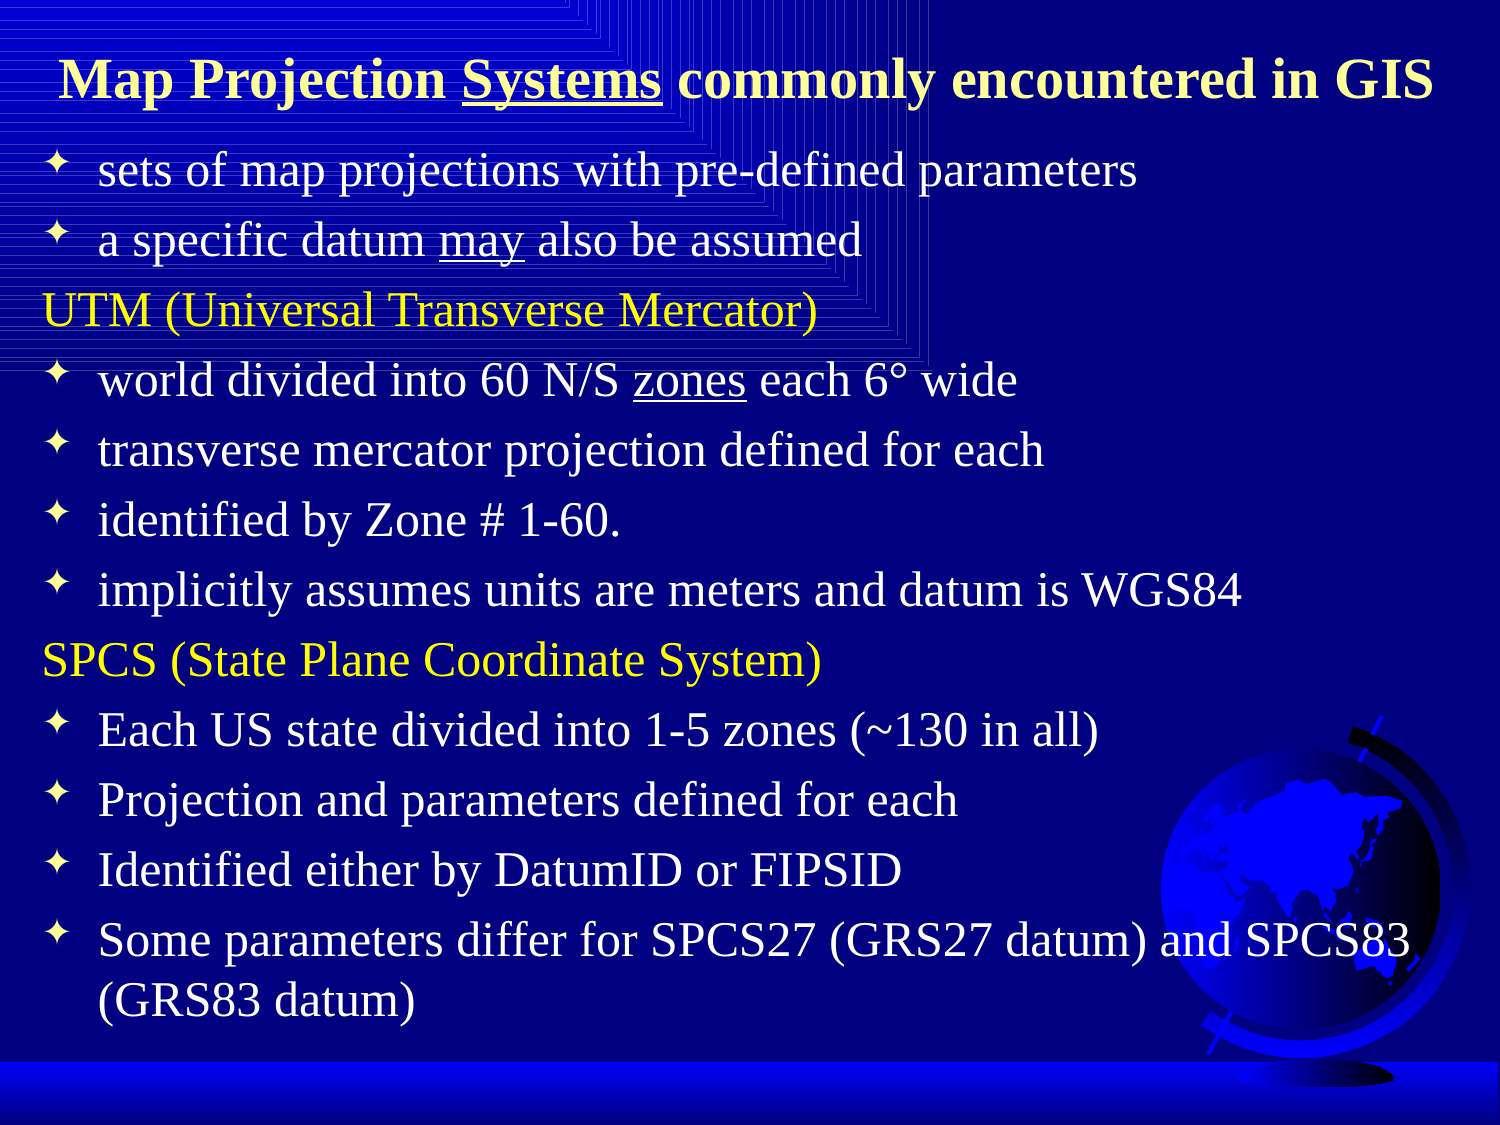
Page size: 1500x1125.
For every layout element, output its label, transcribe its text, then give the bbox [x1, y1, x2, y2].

list sets of map projections with pre-defined parameters a specific datum may also be assumed UTM (Universal Transverse Mercator) world divided into 60 N/S zones each 6° wide transverse mercator projection defined for each identified by Zone # 1-60. implicitly assumes units are meters and datum is WGS84 SPCS (State Plane Coordinate System) Each US state divided into 1-5 zones (~130 in all) Projection and parameters defined for each Identified either by DatumID or FIPSID Some parameters differ for SPCS27 (GRS27 datum) and SPCS83 (GRS83 datum) [26, 129, 1479, 805]
title Map Projection Systems commonly encountered in GIS [20, 11, 1474, 140]
